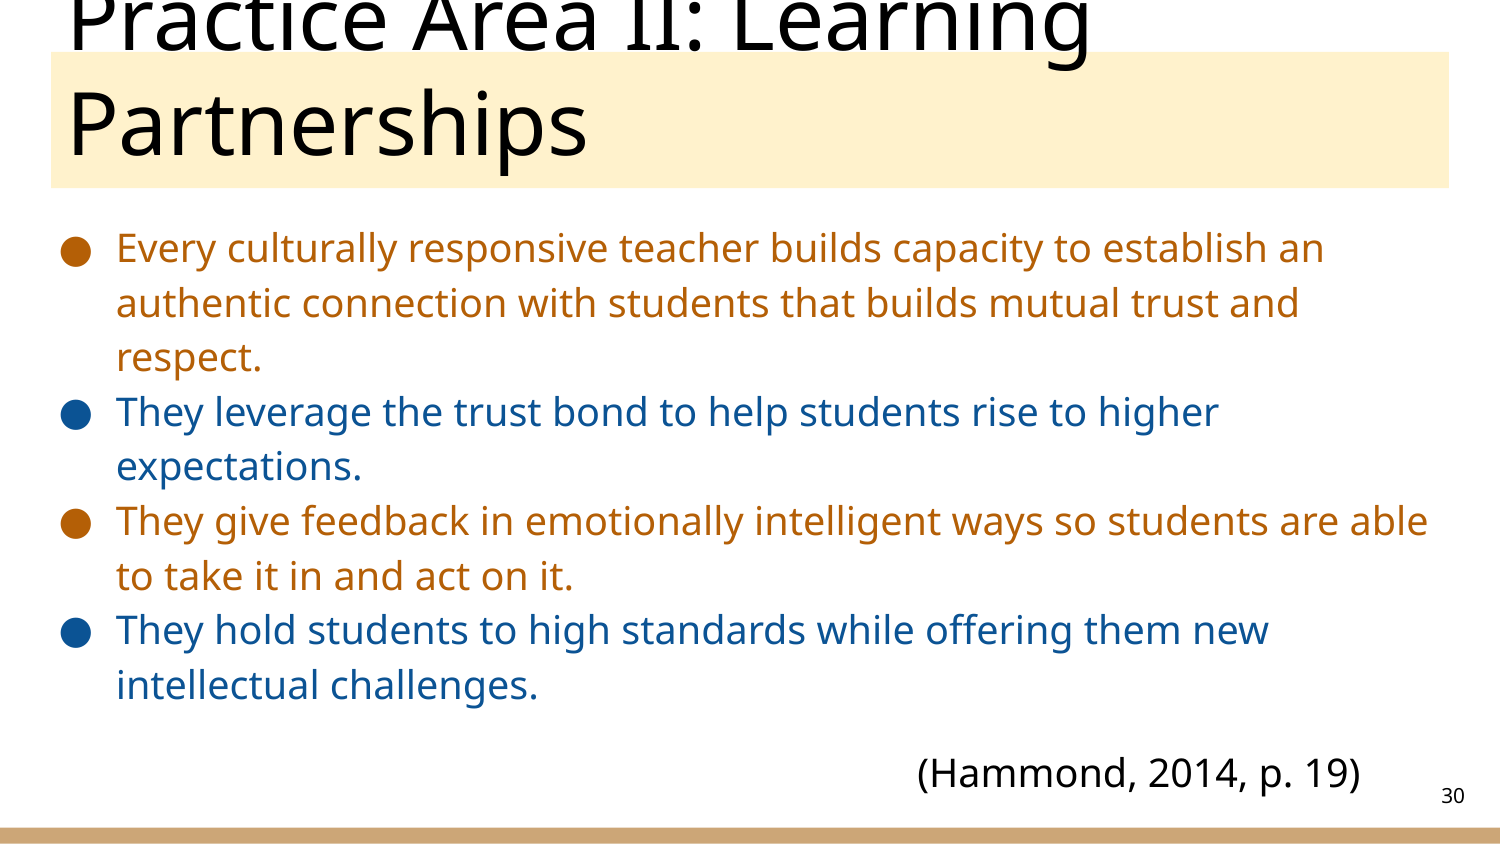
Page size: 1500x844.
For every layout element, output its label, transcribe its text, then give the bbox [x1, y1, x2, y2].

slide_number ‹#› [1389, 764, 1480, 830]
title Practice Area II: Learning Partnerships [51, 51, 1449, 189]
list Every culturally responsive teacher builds capacity to establish an authentic connection with students that builds mutual trust and respect. They leverage the trust bond to help students rise to higher expectations. They give feedback in emotionally intelligent ways so students are able to take it in and act on it. They hold students to high standards while offering them new intellectual challenges. (Hammond, 2014, p. 19) [25, 200, 1461, 723]
